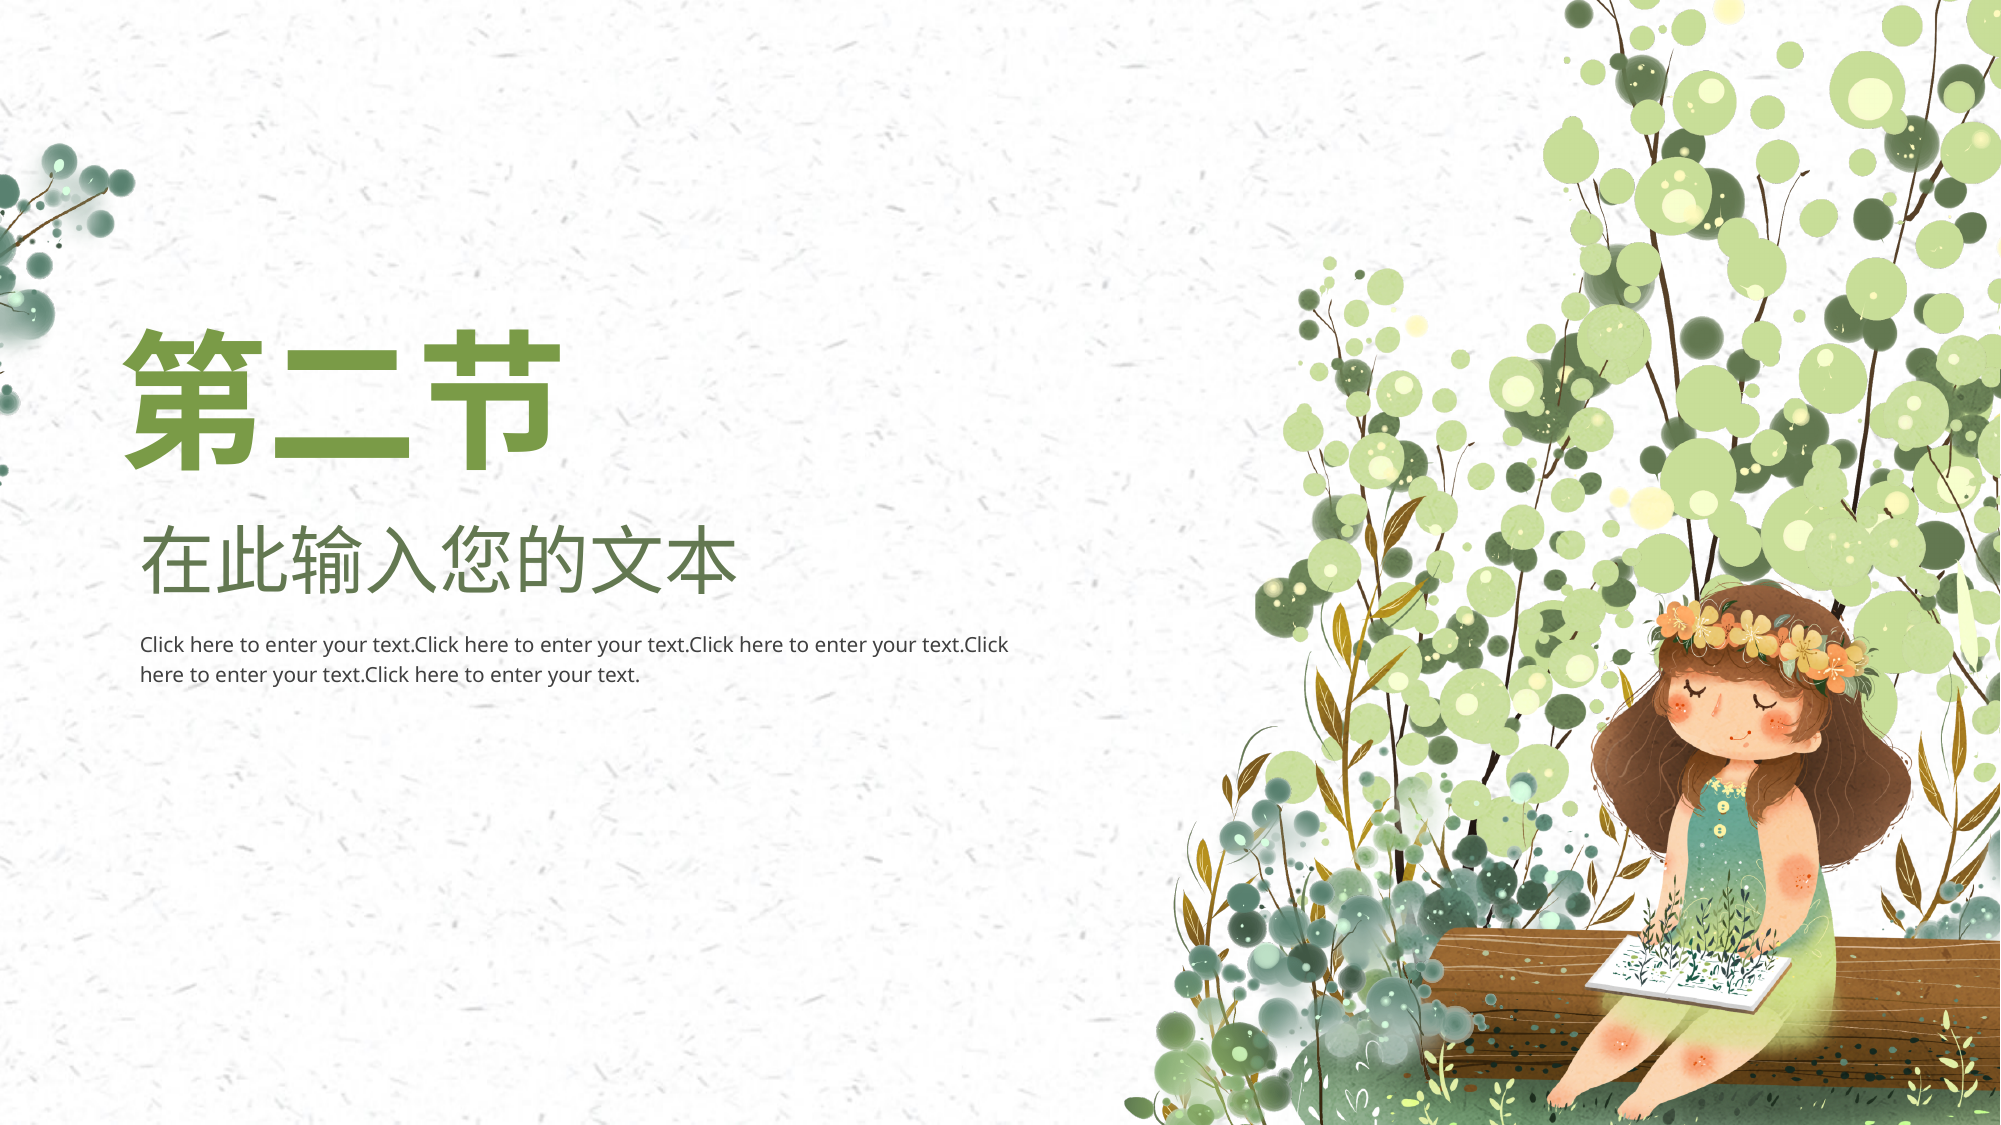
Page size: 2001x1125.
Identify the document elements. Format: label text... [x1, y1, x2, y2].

picture [0, 0, 2001, 1125]
text_box Click here to enter your text.Click here to enter your text.Click here to enter your text.Click here to enter your text.Click here to enter your text. [125, 619, 1074, 695]
text_box 在此输入您的文本 [125, 480, 914, 619]
text_box 第二节 [144, 299, 699, 480]
